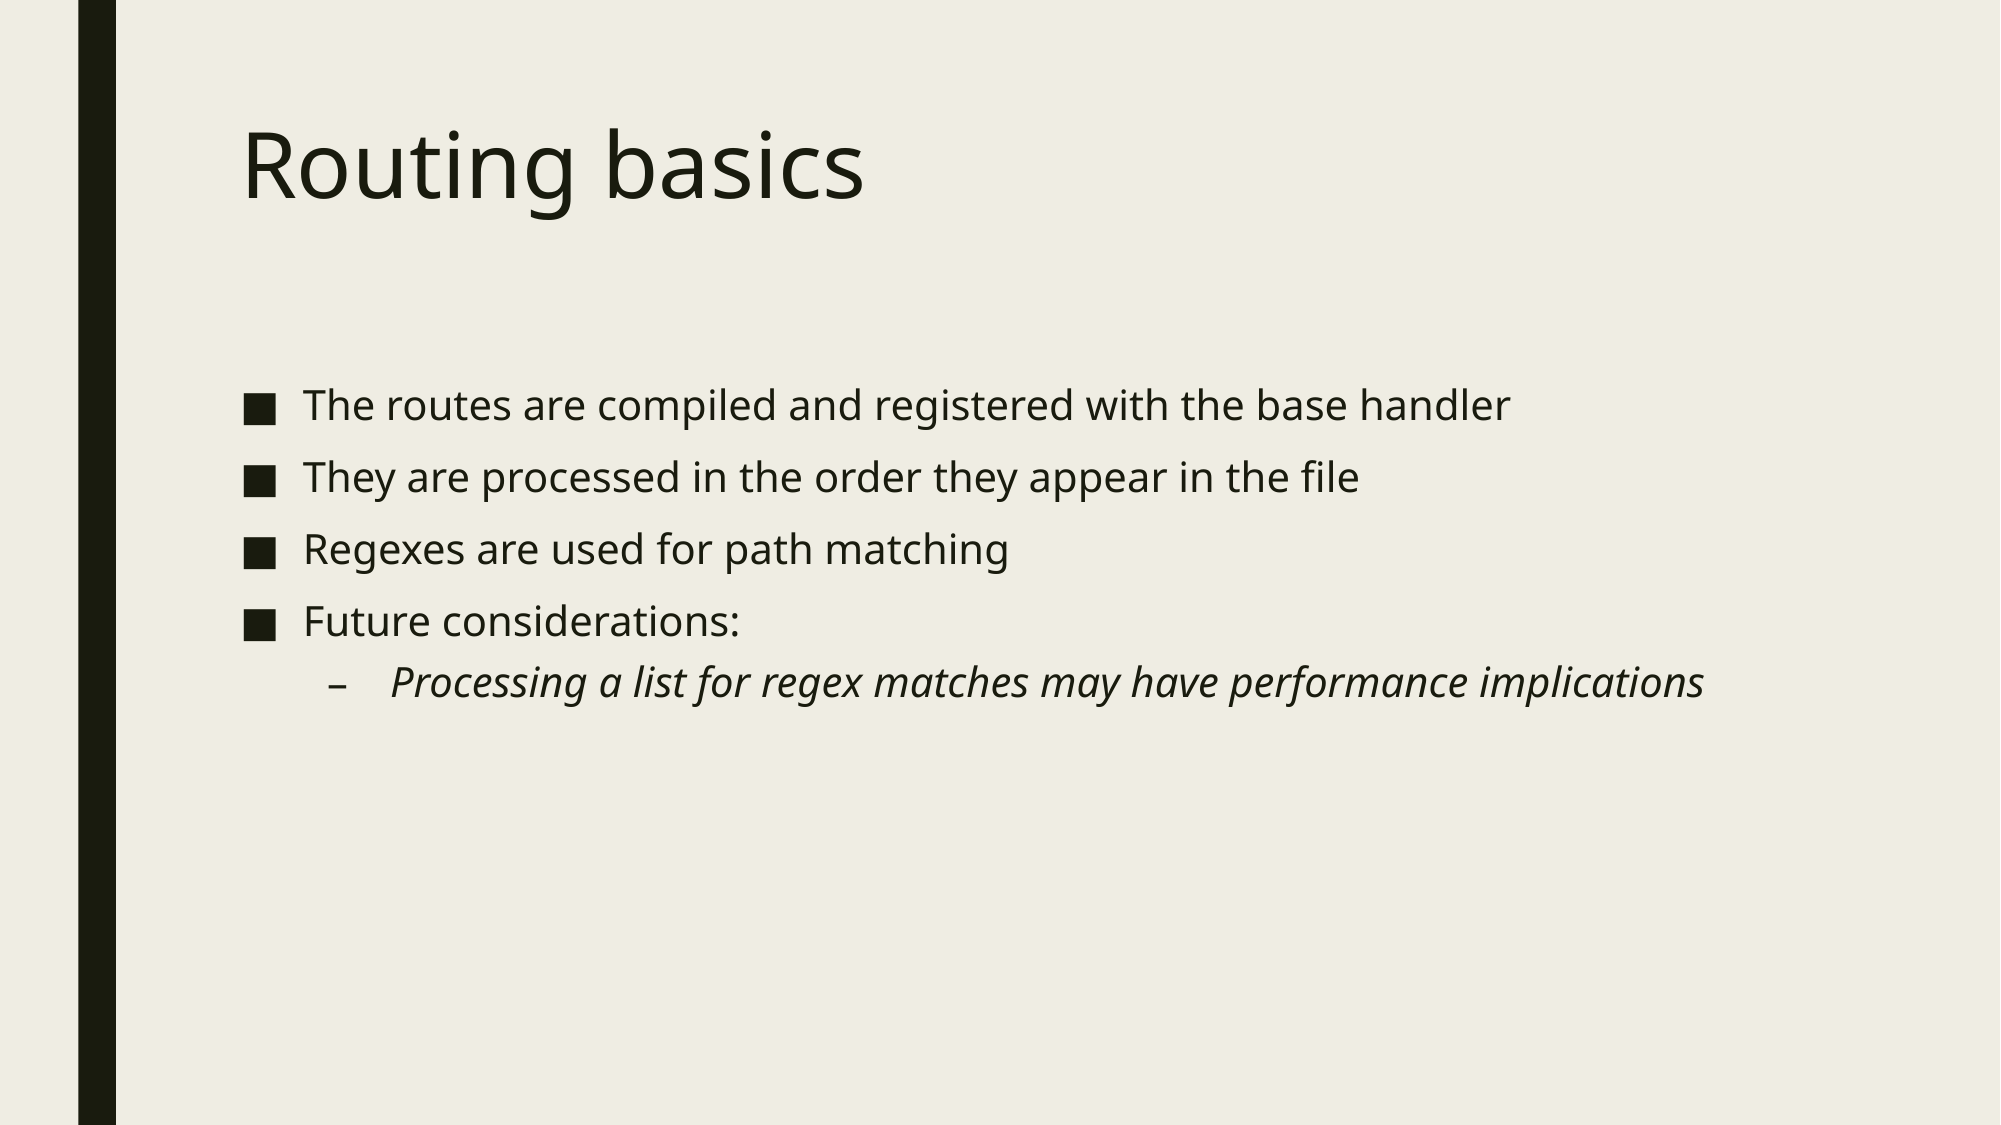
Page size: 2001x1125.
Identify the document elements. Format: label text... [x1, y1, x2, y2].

list The routes are compiled and registered with the base handler They are processed in the order they appear in the file Regexes are used for path matching Future considerations: Processing a list for regex matches may have performance implications [225, 375, 1800, 963]
title Routing basics [225, 112, 1800, 357]
